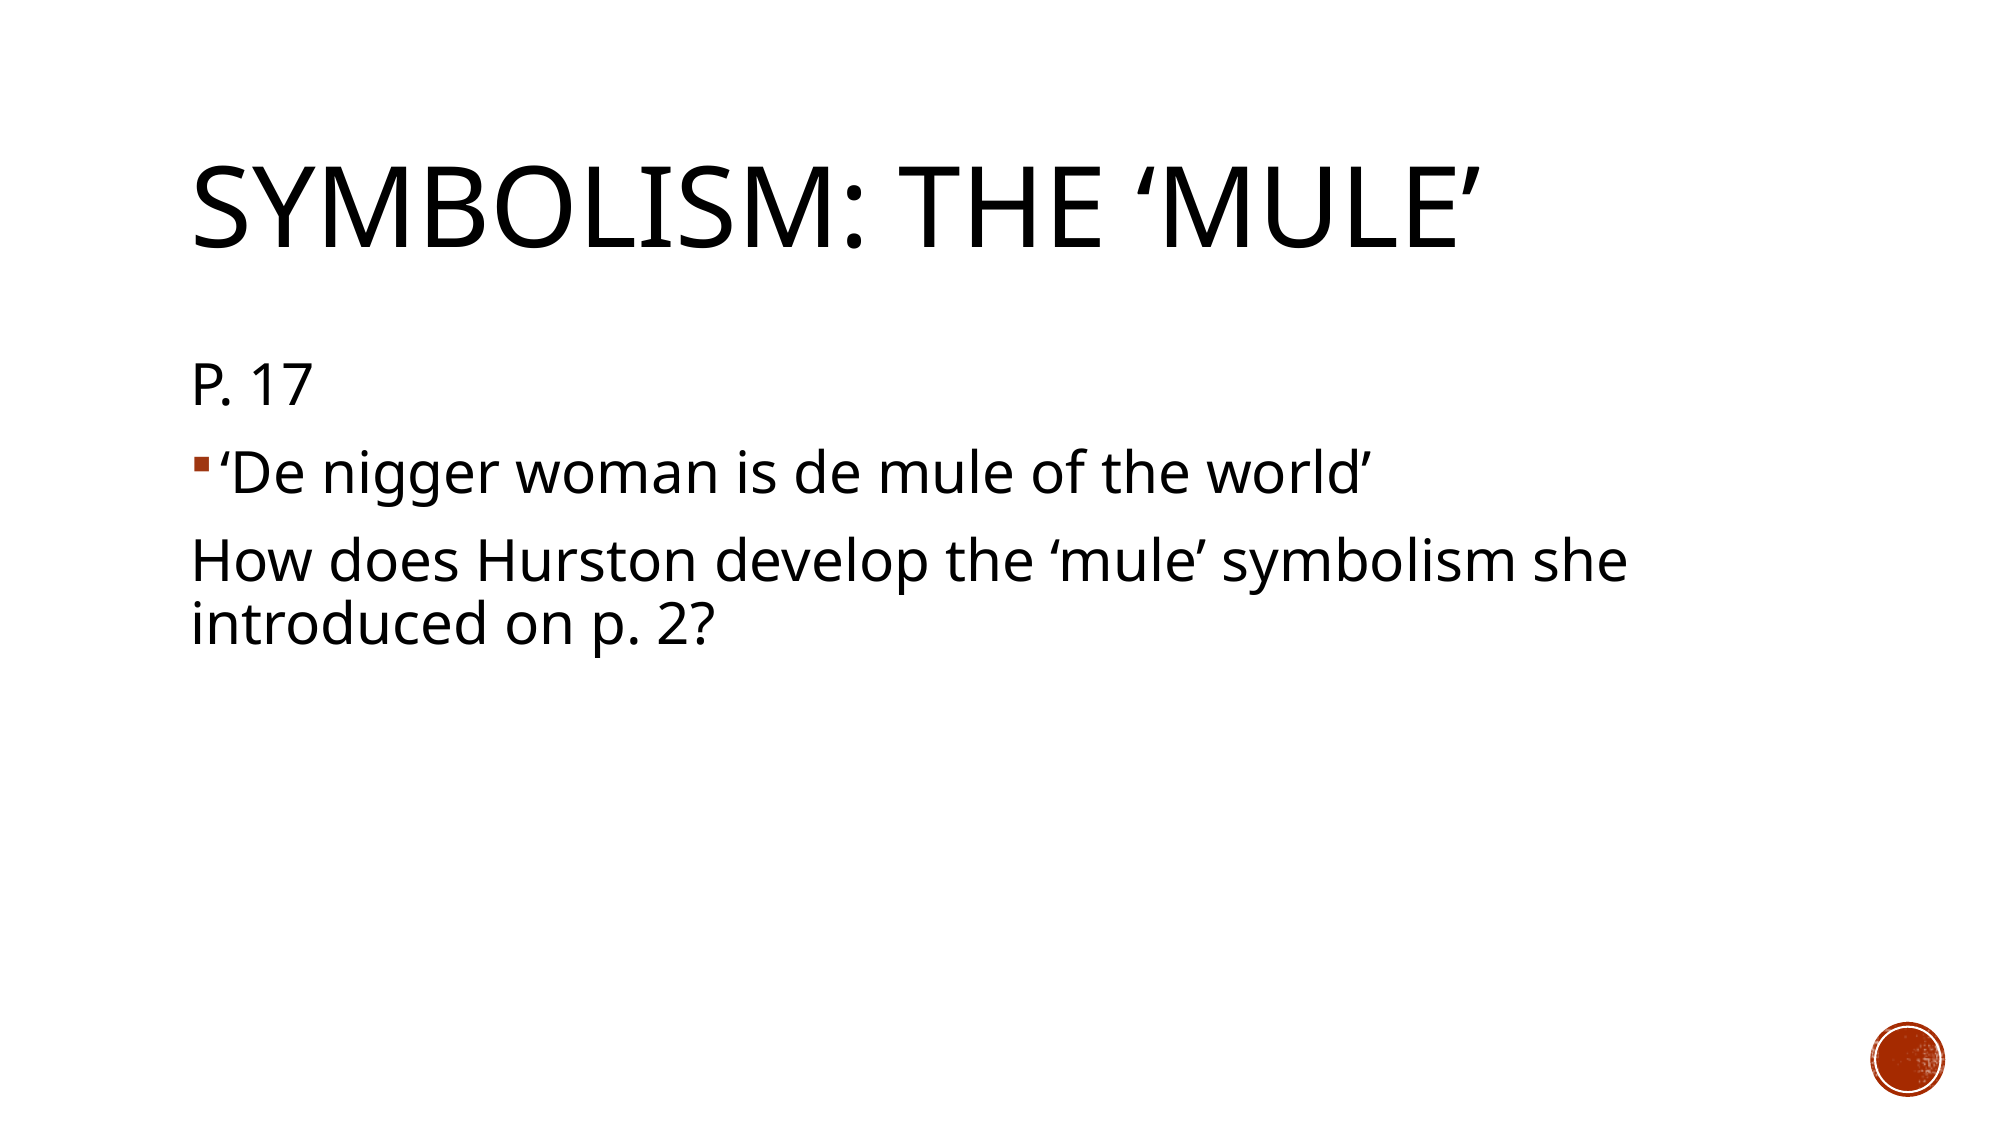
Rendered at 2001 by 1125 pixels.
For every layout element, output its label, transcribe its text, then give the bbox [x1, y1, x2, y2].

title Symbolism: the ‘mule’ [175, 79, 1826, 344]
list P. 17 ‘De nigger woman is de mule of the world’ How does Hurston develop the ‘mule’ symbolism she introduced on p. 2? [175, 348, 1826, 1013]
